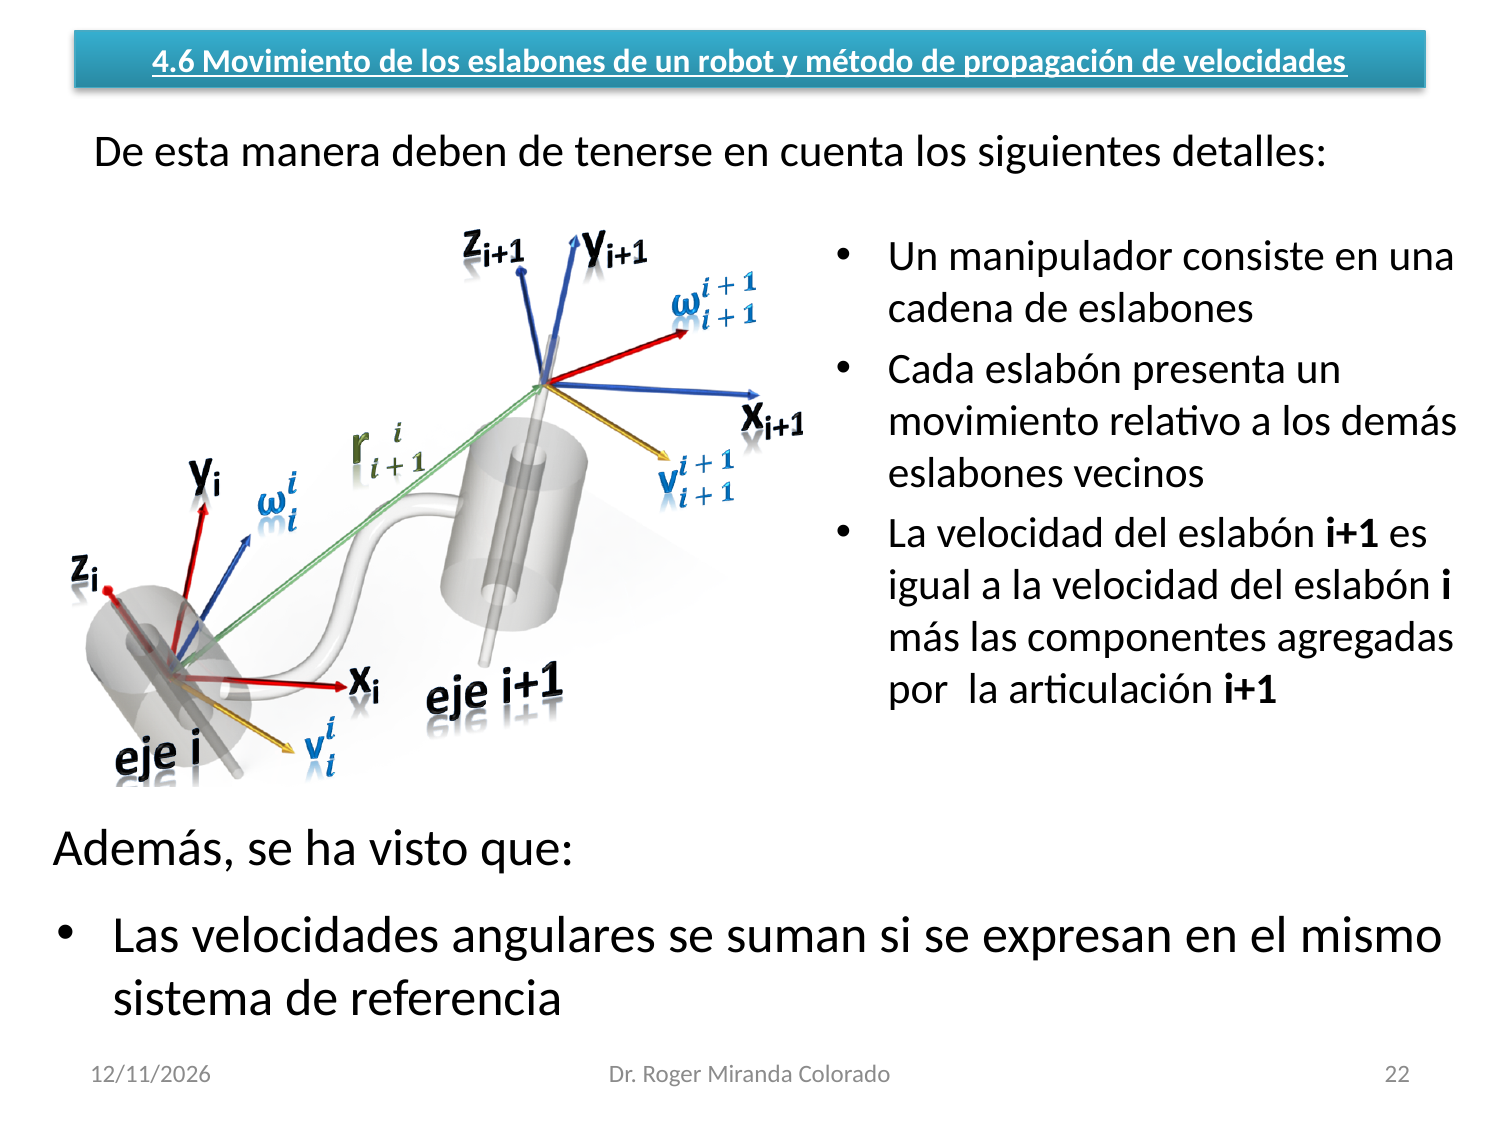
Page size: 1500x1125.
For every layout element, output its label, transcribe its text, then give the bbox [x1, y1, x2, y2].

slide_number 22 [1074, 1059, 1425, 1103]
footer Dr. Roger Miranda Colorado [512, 1059, 988, 1103]
list De esta manera deben de tenerse en cuenta los siguientes detalles: [29, 113, 1380, 237]
text_box Además, se ha visto que: [37, 805, 1388, 894]
text_box Un manipulador consiste en una cadena de eslabones Cada eslabón presenta un movimiento relativo a los demás eslabones vecinos La velocidad del eslabón i+1 es igual a la velocidad del eslabón i más las componentes agregadas por la articulación i+1 [820, 219, 1480, 764]
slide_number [75, 1059, 425, 1103]
title 4.6 Movimiento de los eslabones de un robot y método de propagación de velocidades [74, 30, 1426, 88]
picture [64, 229, 810, 788]
text_box Las velocidades angulares se suman si se expresan en el mismo sistema de referencia [41, 893, 1459, 1059]
